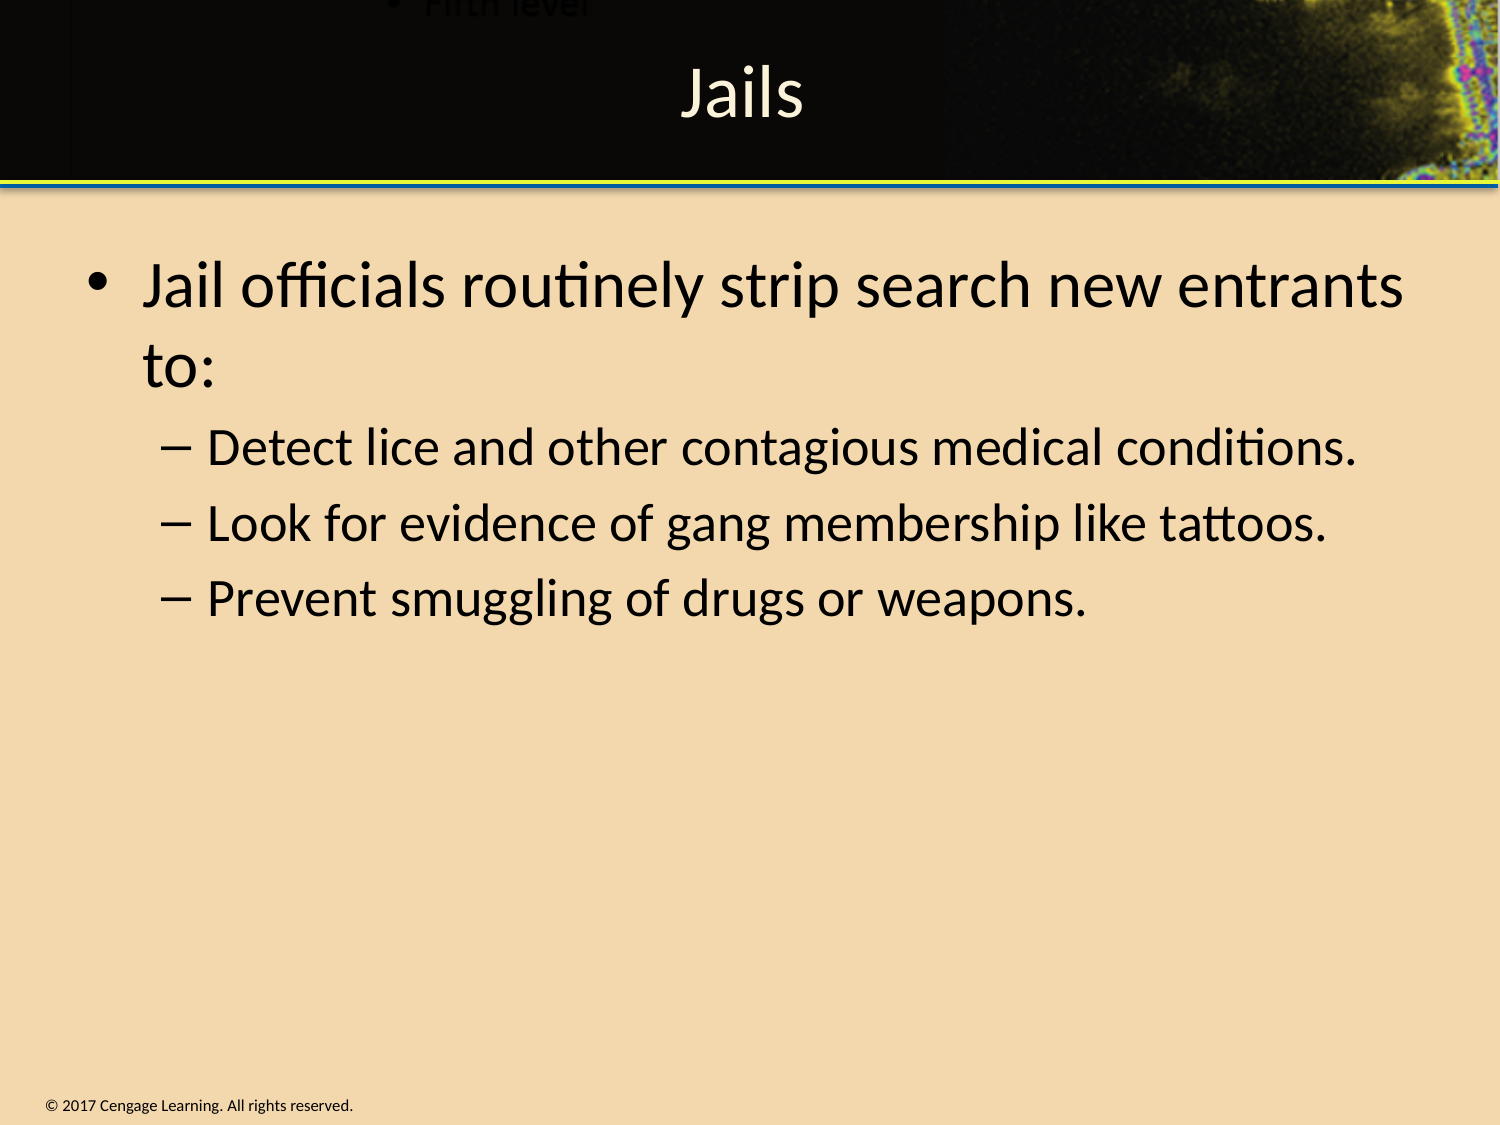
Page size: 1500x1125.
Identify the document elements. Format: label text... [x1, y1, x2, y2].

list Jail officials routinely strip search new entrants to: Detect lice and other contagious medical conditions. Look for evidence of gang membership like tattoos. Prevent smuggling of drugs or weapons. [71, 232, 1445, 1075]
picture [0, 0, 1500, 180]
title Jails [25, 0, 1461, 176]
